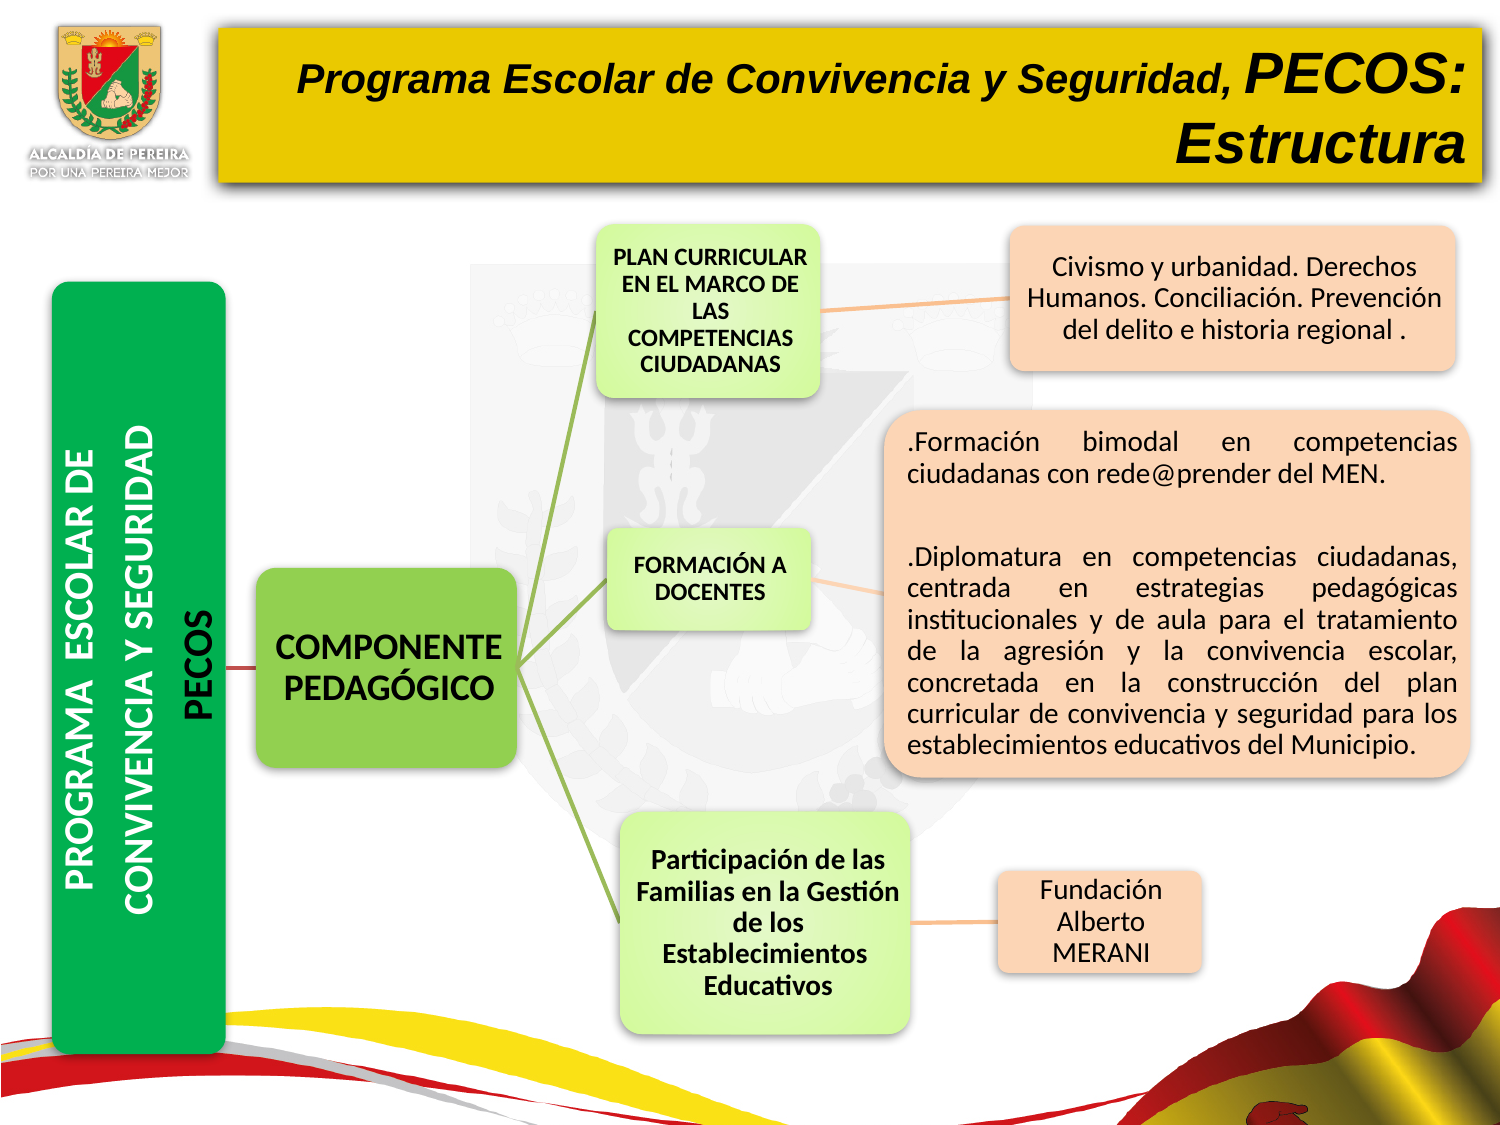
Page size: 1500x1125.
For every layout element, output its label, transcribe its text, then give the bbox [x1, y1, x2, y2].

picture [0, 0, 1500, 1125]
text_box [0, 220, 1471, 1115]
text_box Programa Escolar de Convivencia y Seguridad, PECOS: Estructura [218, 27, 1483, 183]
